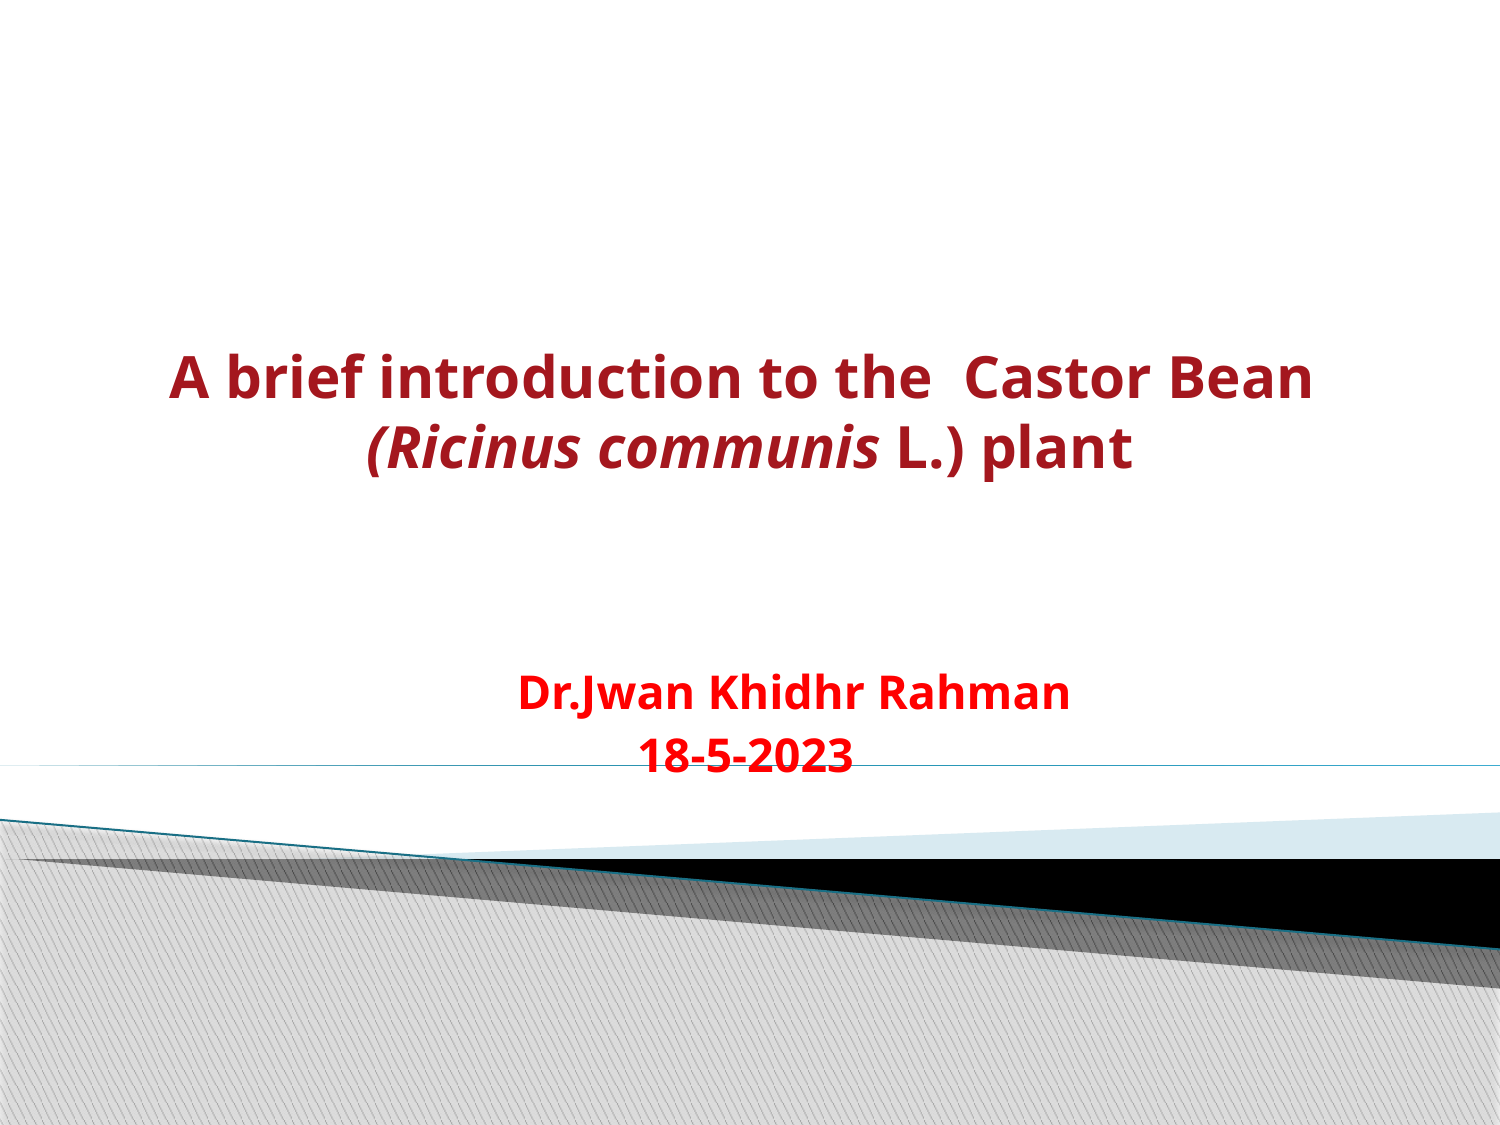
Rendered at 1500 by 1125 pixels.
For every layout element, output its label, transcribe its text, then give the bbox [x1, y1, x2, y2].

picture [5, 859, 1500, 989]
subtitle Dr.Jwan Khidhr Rahman 18-5-2023 [112, 592, 1388, 790]
title A brief introduction to the Castor Bean (Ricinus communis L.) plant [112, 196, 1388, 588]
